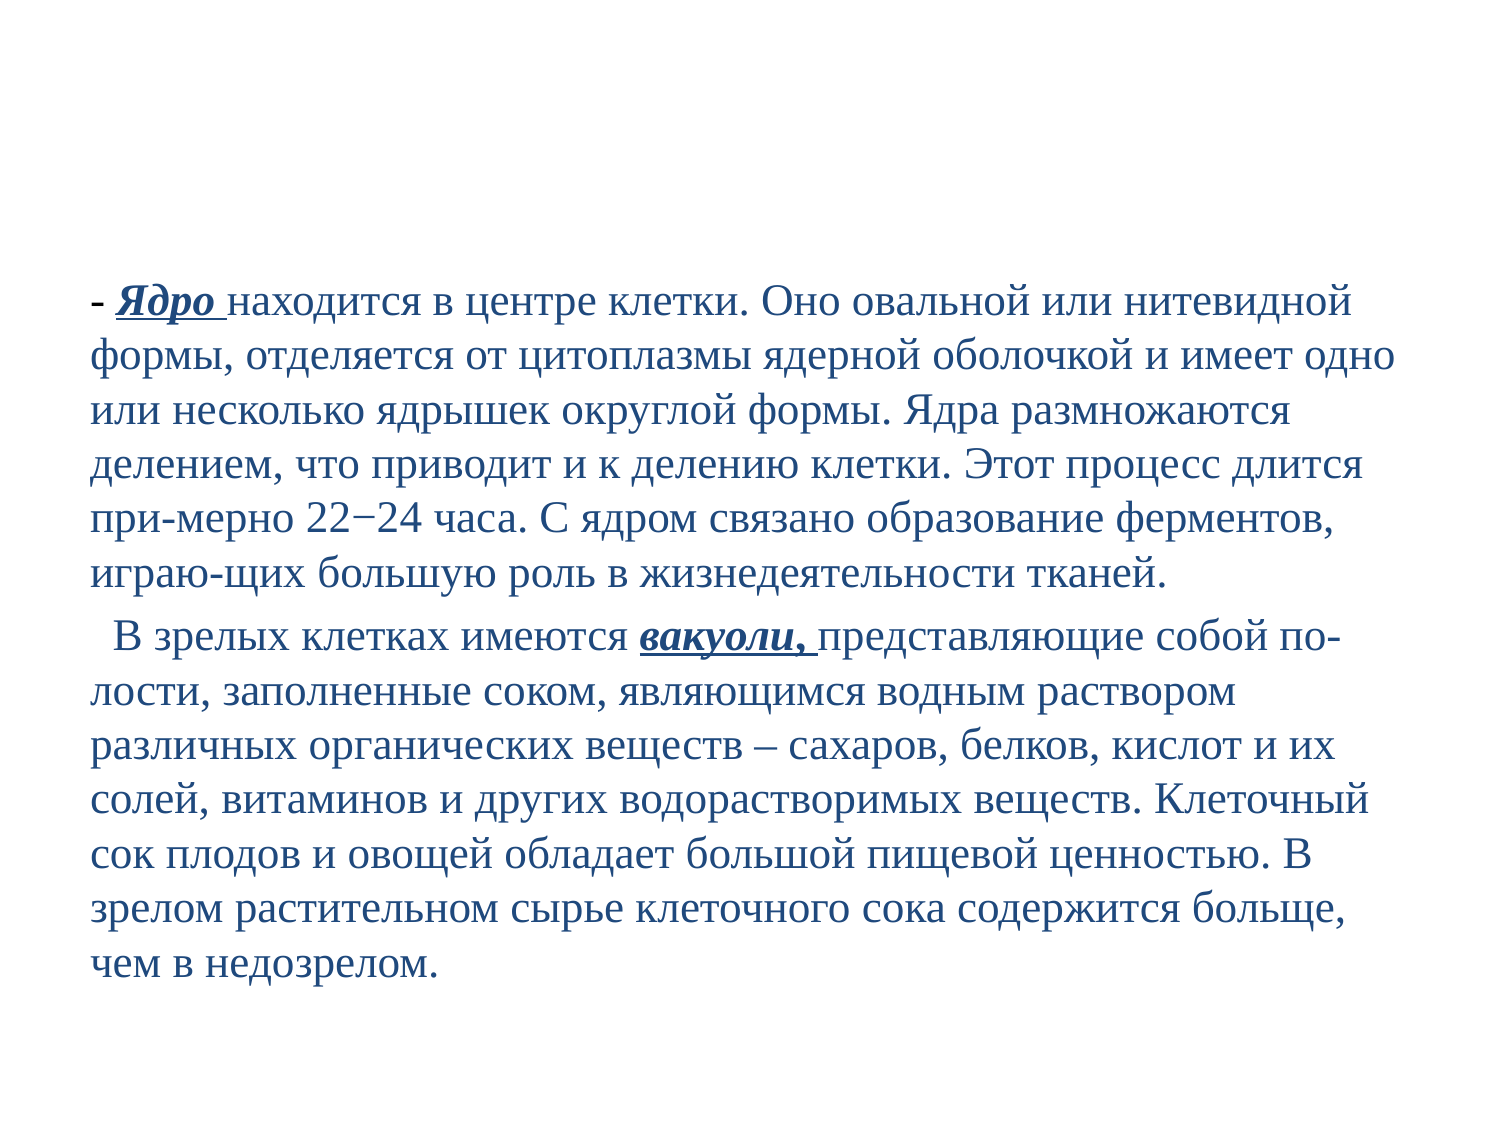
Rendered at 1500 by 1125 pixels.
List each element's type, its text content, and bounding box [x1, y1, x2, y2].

list - Ядро находится в центре клетки. Оно овальной или нитевидной формы, отделяется от цитоплазмы ядерной оболочкой и имеет одно или несколько ядрышек округлой формы. Ядра размножаются делением, что приводит и к делению клетки. Этот процесс длится при-мерно 22−24 часа. С ядром связано образование ферментов, играю-щих большую роль в жизнедеятельности тканей. В зрелых клетках имеются вакуоли, представляющие собой по-лости, заполненные соком, являющимся водным раствором различных органических веществ – сахаров, белков, кислот и их солей, витаминов и других водорастворимых веществ. Клеточный сок плодов и овощей обладает большой пищевой ценностью. В зрелом растительном сырье клеточного сока содержится больще, чем в недозрелом. [75, 262, 1425, 1005]
